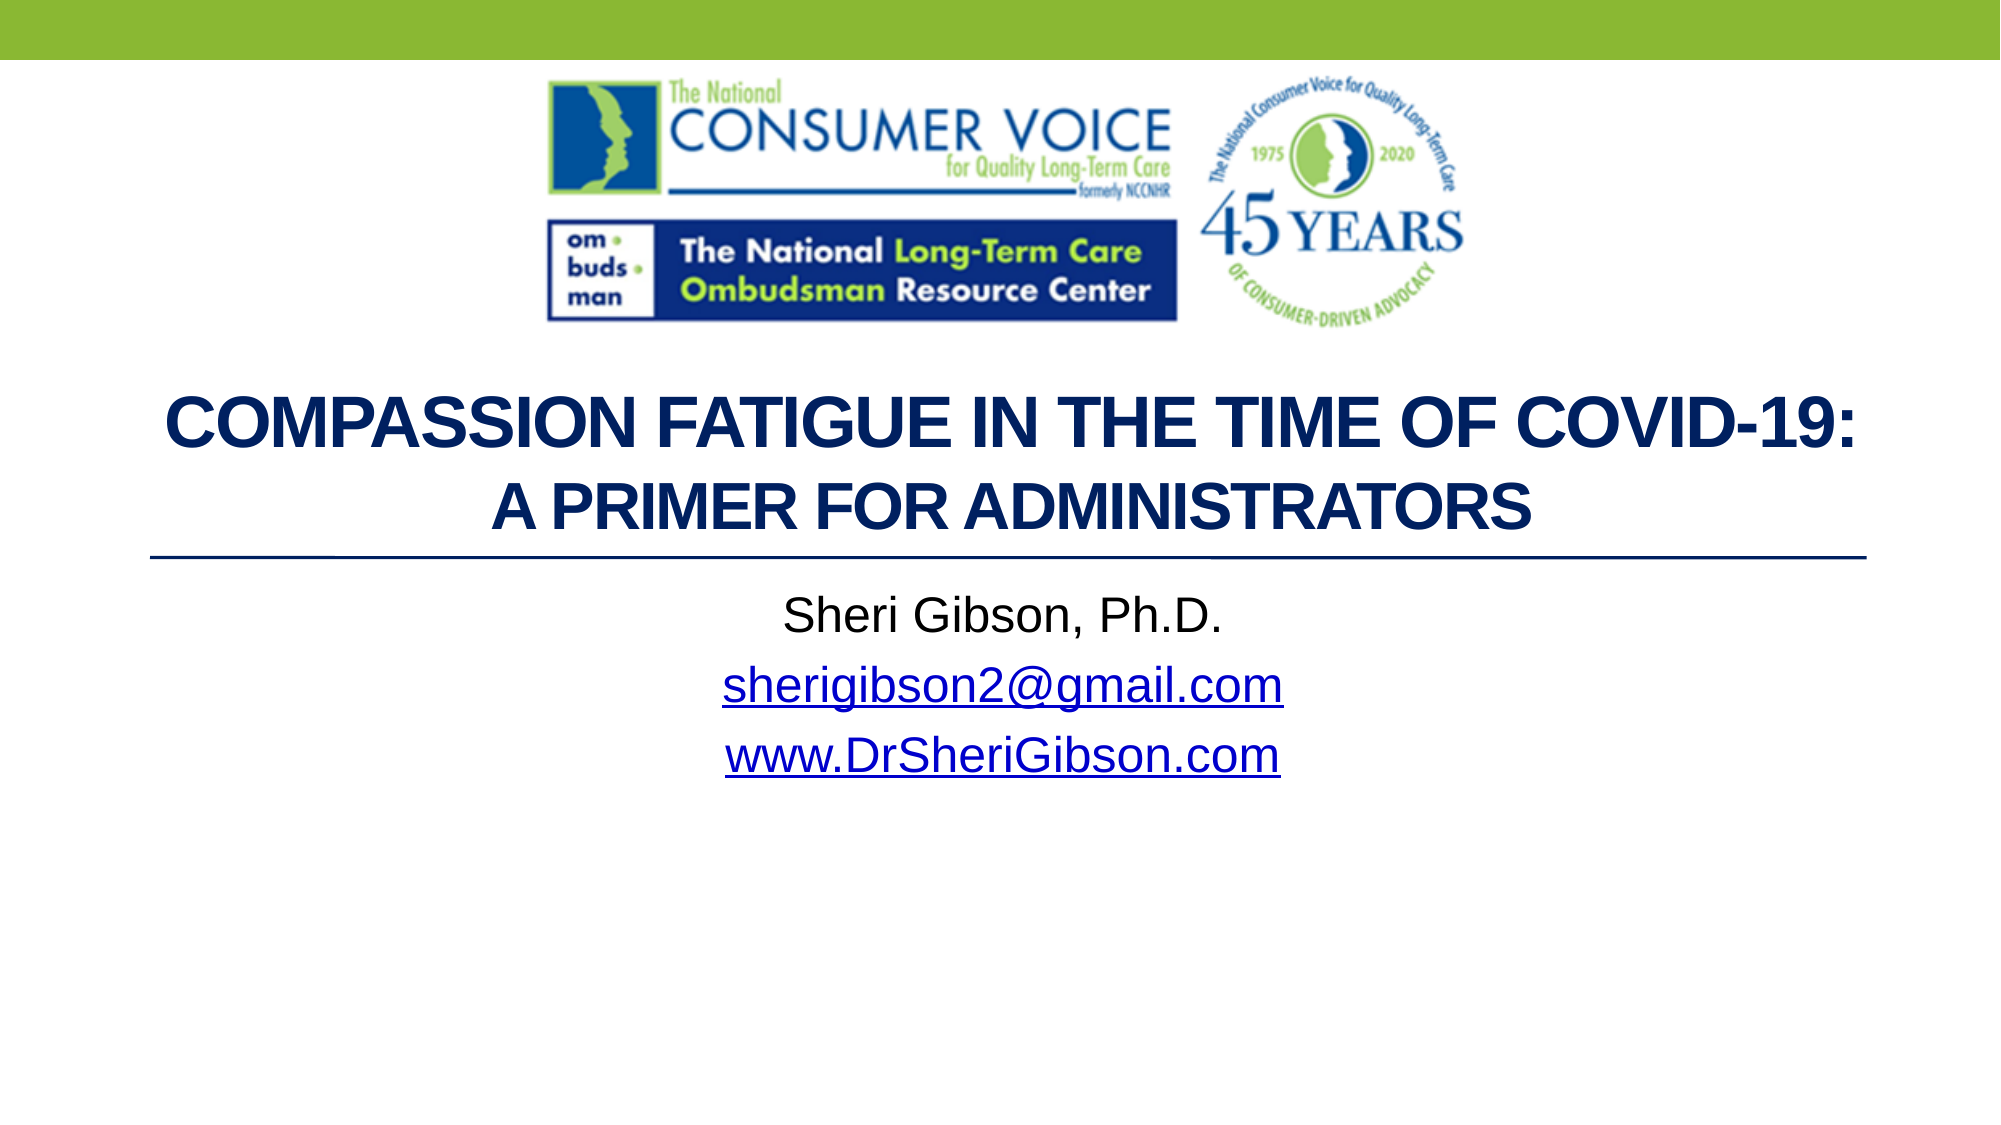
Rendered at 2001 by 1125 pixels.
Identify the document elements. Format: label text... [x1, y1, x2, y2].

picture [537, 65, 1469, 336]
subtitle Sheri Gibson, Ph.D. sherigibson2@gmail.com www.DrSheriGibson.com [149, 574, 1857, 813]
title compassion fatigue in the Time of COVID-19: A primer for administrators [114, 330, 1927, 550]
